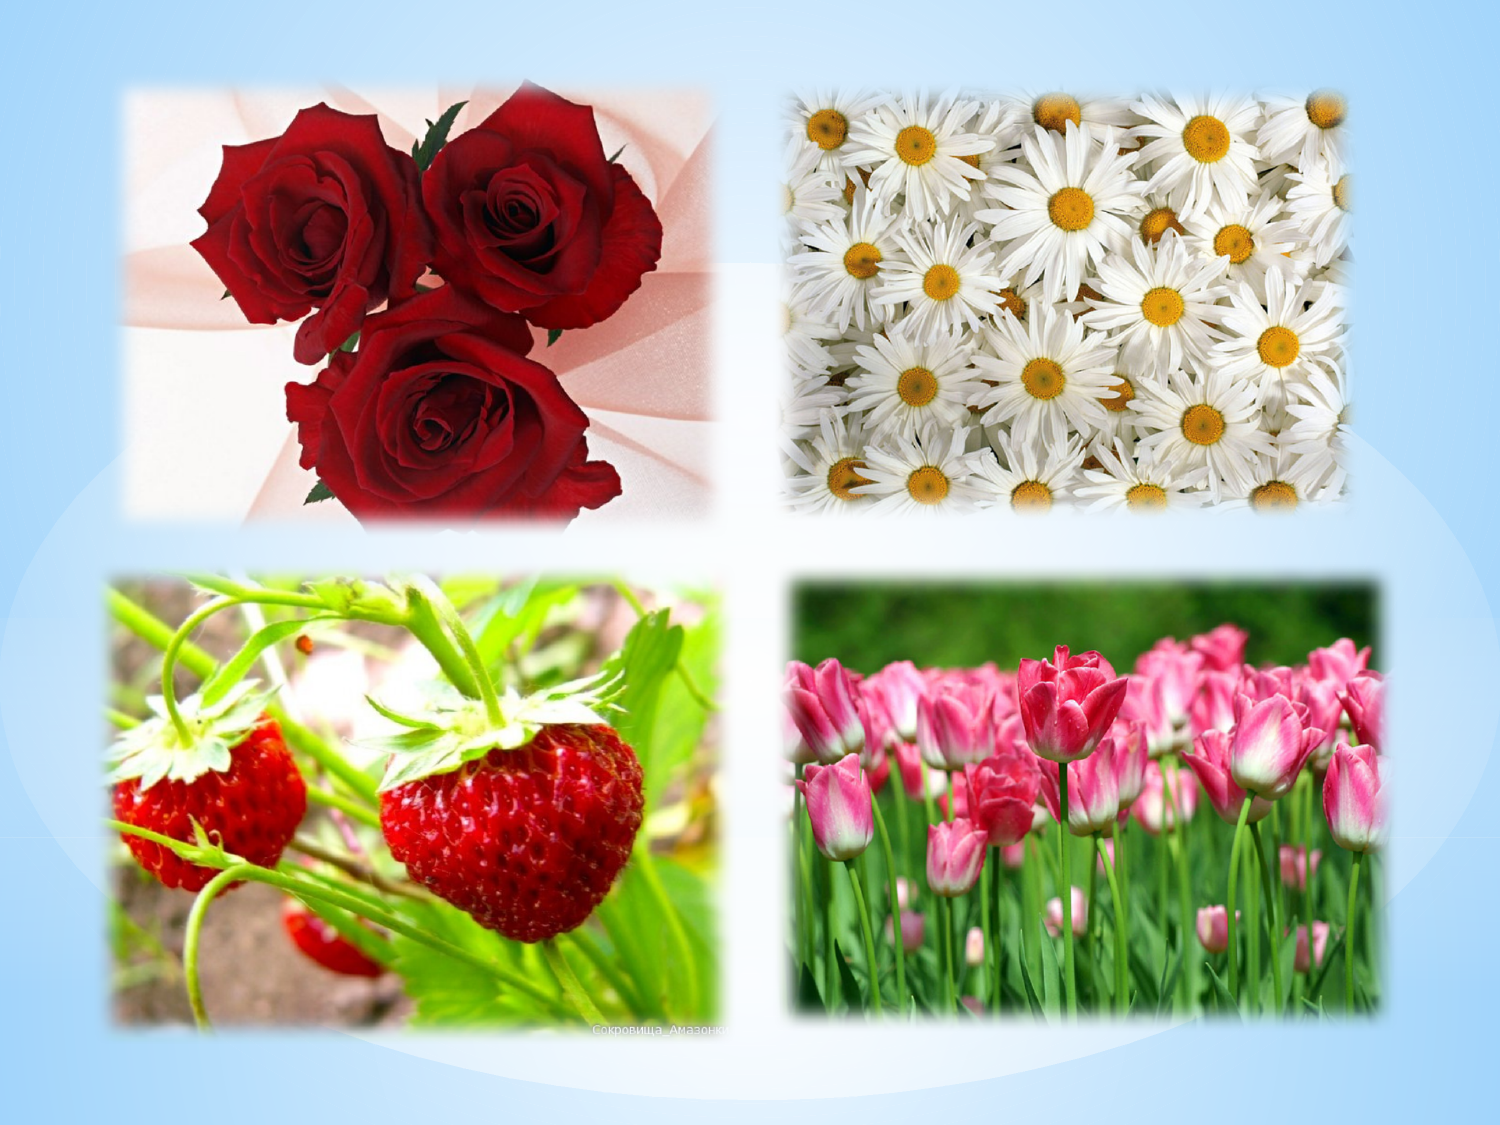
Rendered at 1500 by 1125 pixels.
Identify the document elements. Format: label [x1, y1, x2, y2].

picture [105, 70, 729, 538]
picture [773, 81, 1360, 523]
picture [773, 562, 1399, 1032]
picture [93, 562, 737, 1045]
